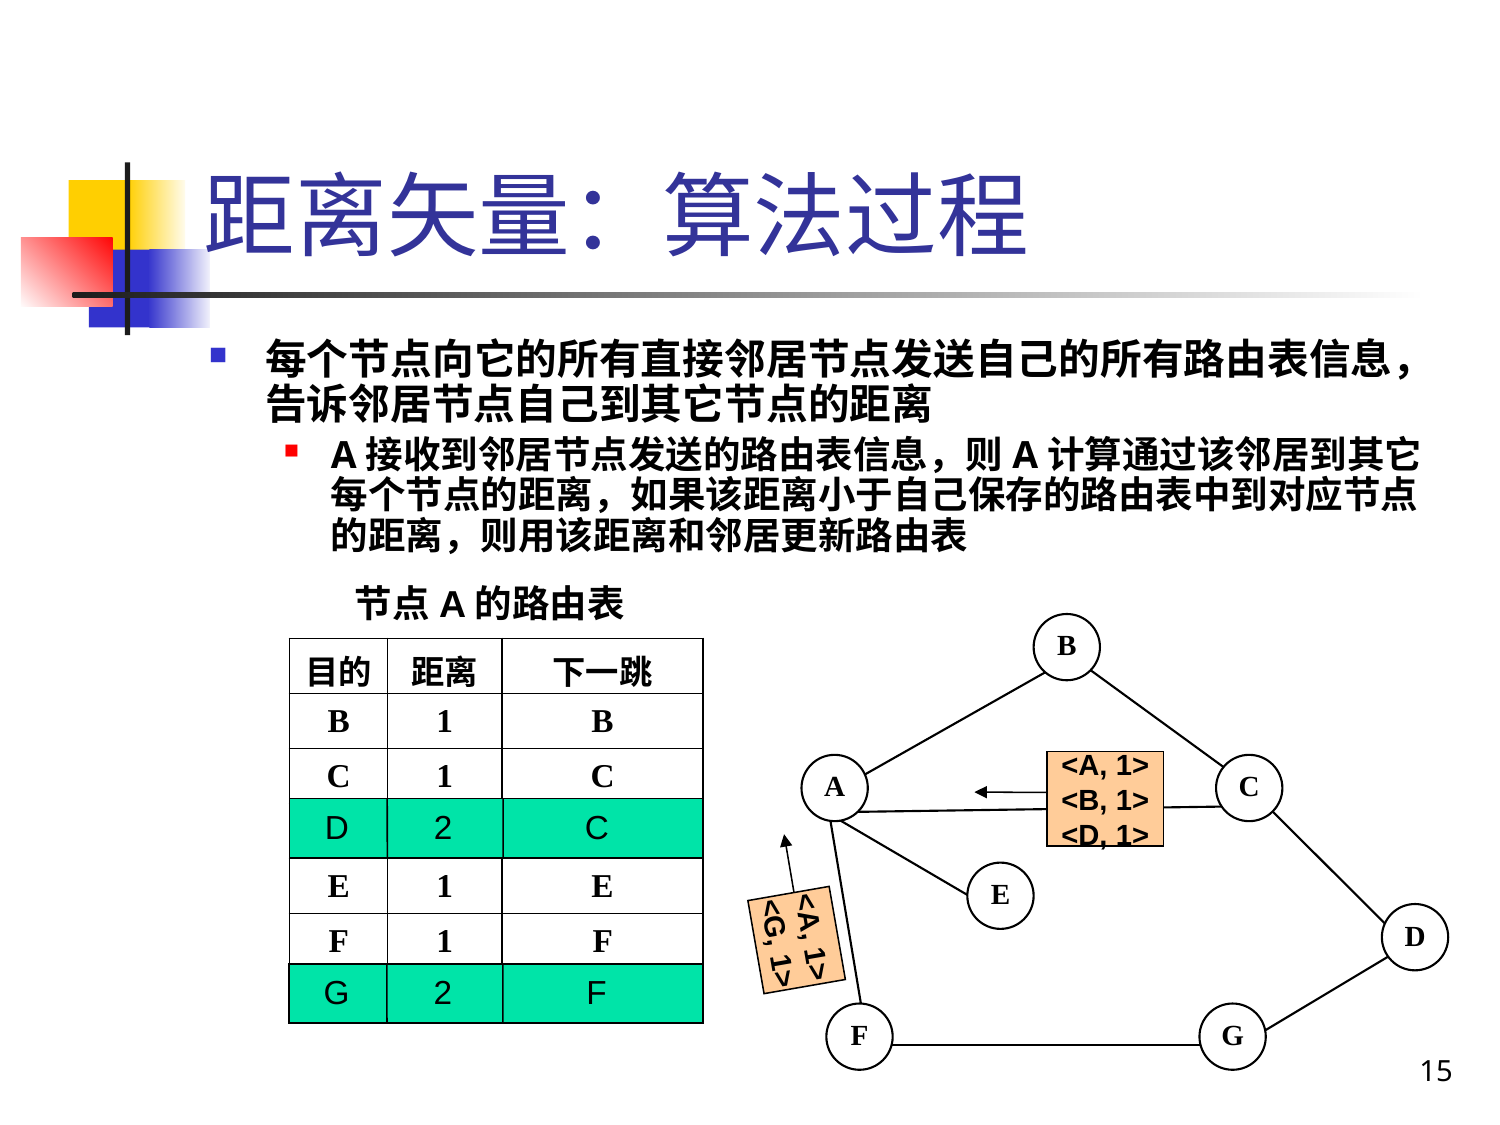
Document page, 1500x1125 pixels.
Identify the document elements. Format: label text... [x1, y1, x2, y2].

title 距离矢量：算法过程 [188, 35, 1468, 275]
table_cell C [290, 749, 387, 797]
slide_number 15 [1154, 1023, 1468, 1100]
table_cell E [503, 865, 702, 913]
table_cell F [503, 914, 702, 962]
table_cell B [503, 694, 702, 748]
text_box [974, 751, 1164, 847]
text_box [796, 609, 1453, 1075]
table_cell 1 [388, 866, 501, 913]
table_header 目的 [290, 639, 387, 693]
table_cell 1 [388, 749, 501, 797]
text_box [288, 963, 704, 1024]
text_box 节点A的路由表 [253, 573, 727, 633]
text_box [714, 869, 869, 953]
table_cell B [290, 694, 387, 748]
list 每个节点向它的所有直接邻居节点发送自己的所有路由表信息，告诉邻居节点自己到其它节点的距离 A接收到邻居节点发送的路由表信息，则A计算通过该邻居到其它每个节点的距离，如果该距离小于自己保存的路由表中到对应节点的距离，则用该距离和邻居更新路由表 [193, 331, 1469, 587]
table_cell F [290, 914, 387, 962]
table_cell 1 [388, 914, 501, 962]
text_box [289, 798, 704, 859]
table_header 距离 [388, 639, 501, 693]
table_cell C [503, 749, 702, 798]
table_cell E [290, 866, 387, 913]
table_cell 1 [388, 694, 501, 748]
table_header 下一跳 [503, 639, 702, 693]
